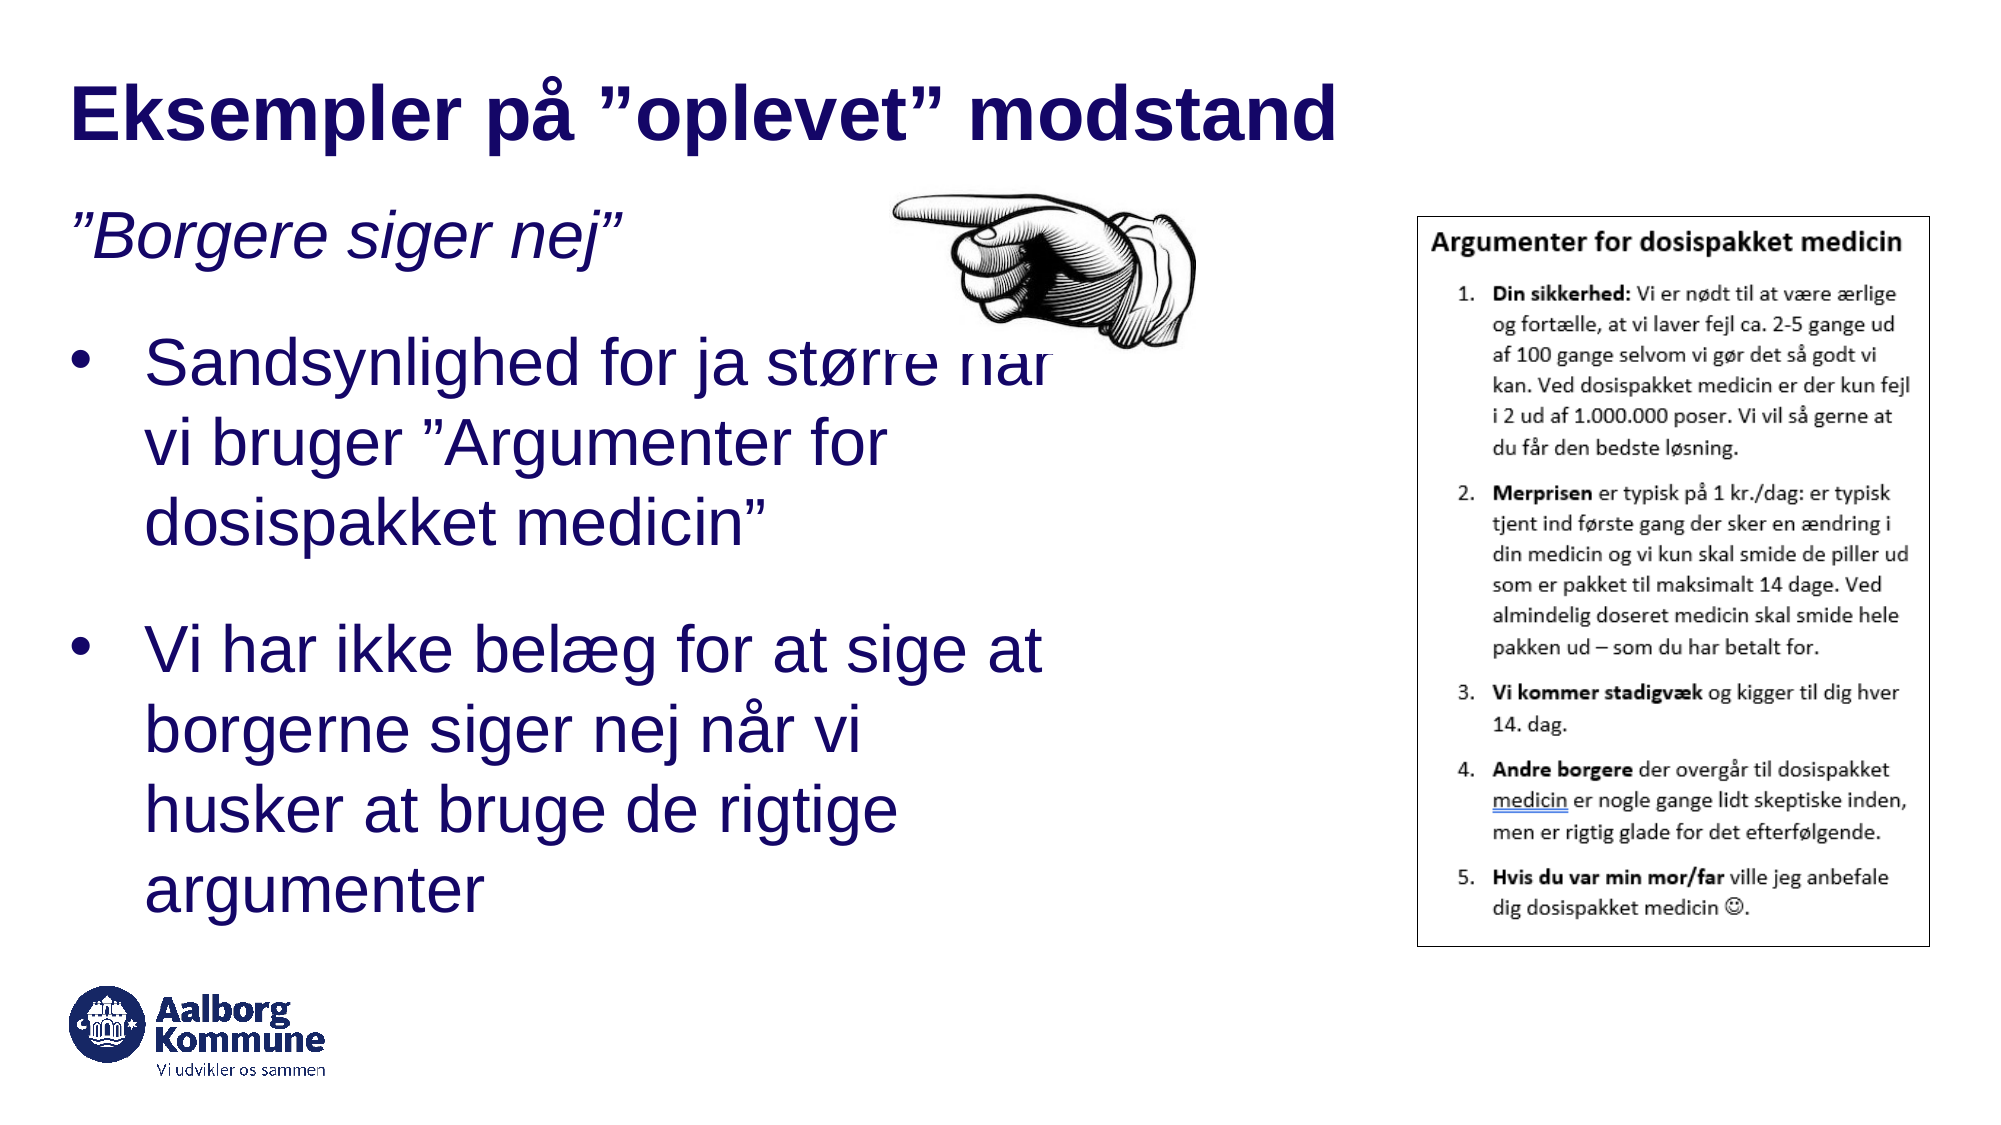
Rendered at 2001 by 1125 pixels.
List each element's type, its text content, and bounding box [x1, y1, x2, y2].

picture [889, 184, 1196, 354]
title Eksempler på ”oplevet” modstand [54, 66, 1898, 154]
picture [55, 973, 339, 1090]
list ”Borgere siger nej” Sandsynlighed for ja større når vi bruger ”Argumenter for dosispakket medicin” Vi har ikke belæg for at sige at borgerne siger nej når vi husker at bruge de rigtige argumenter [54, 184, 1079, 973]
picture [1417, 215, 1930, 948]
